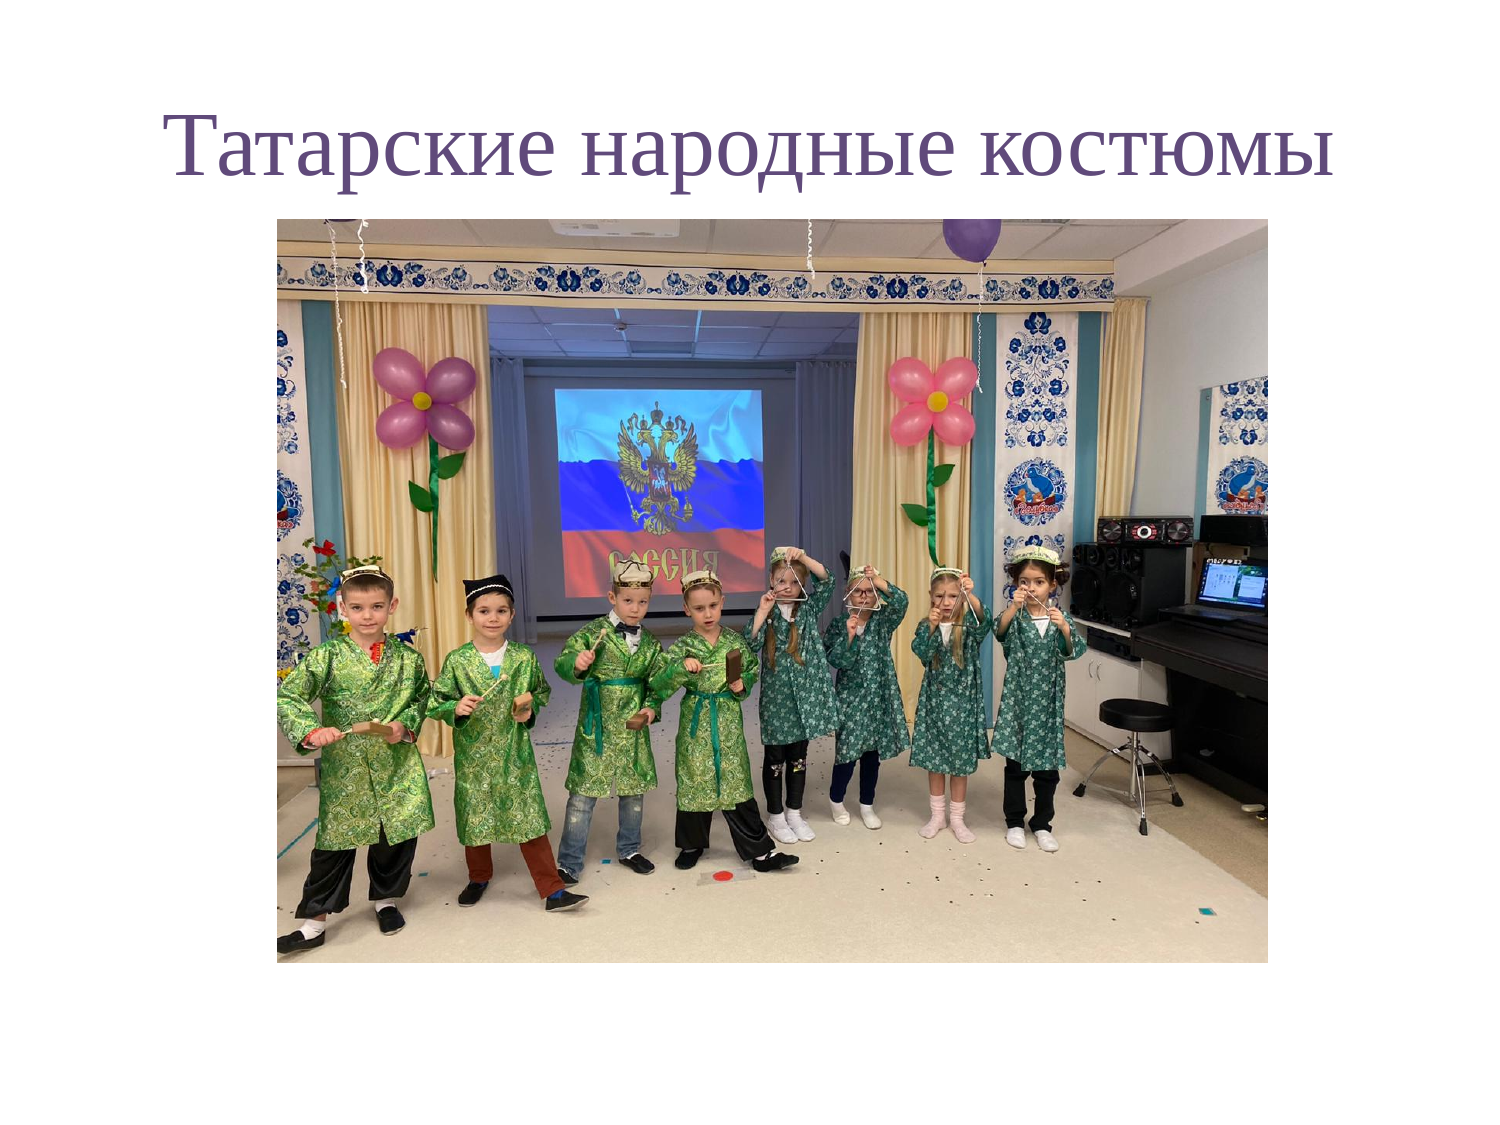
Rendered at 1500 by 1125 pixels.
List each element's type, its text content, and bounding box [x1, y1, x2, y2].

title Татарские народные костюмы [75, 45, 1425, 233]
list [277, 219, 1268, 963]
